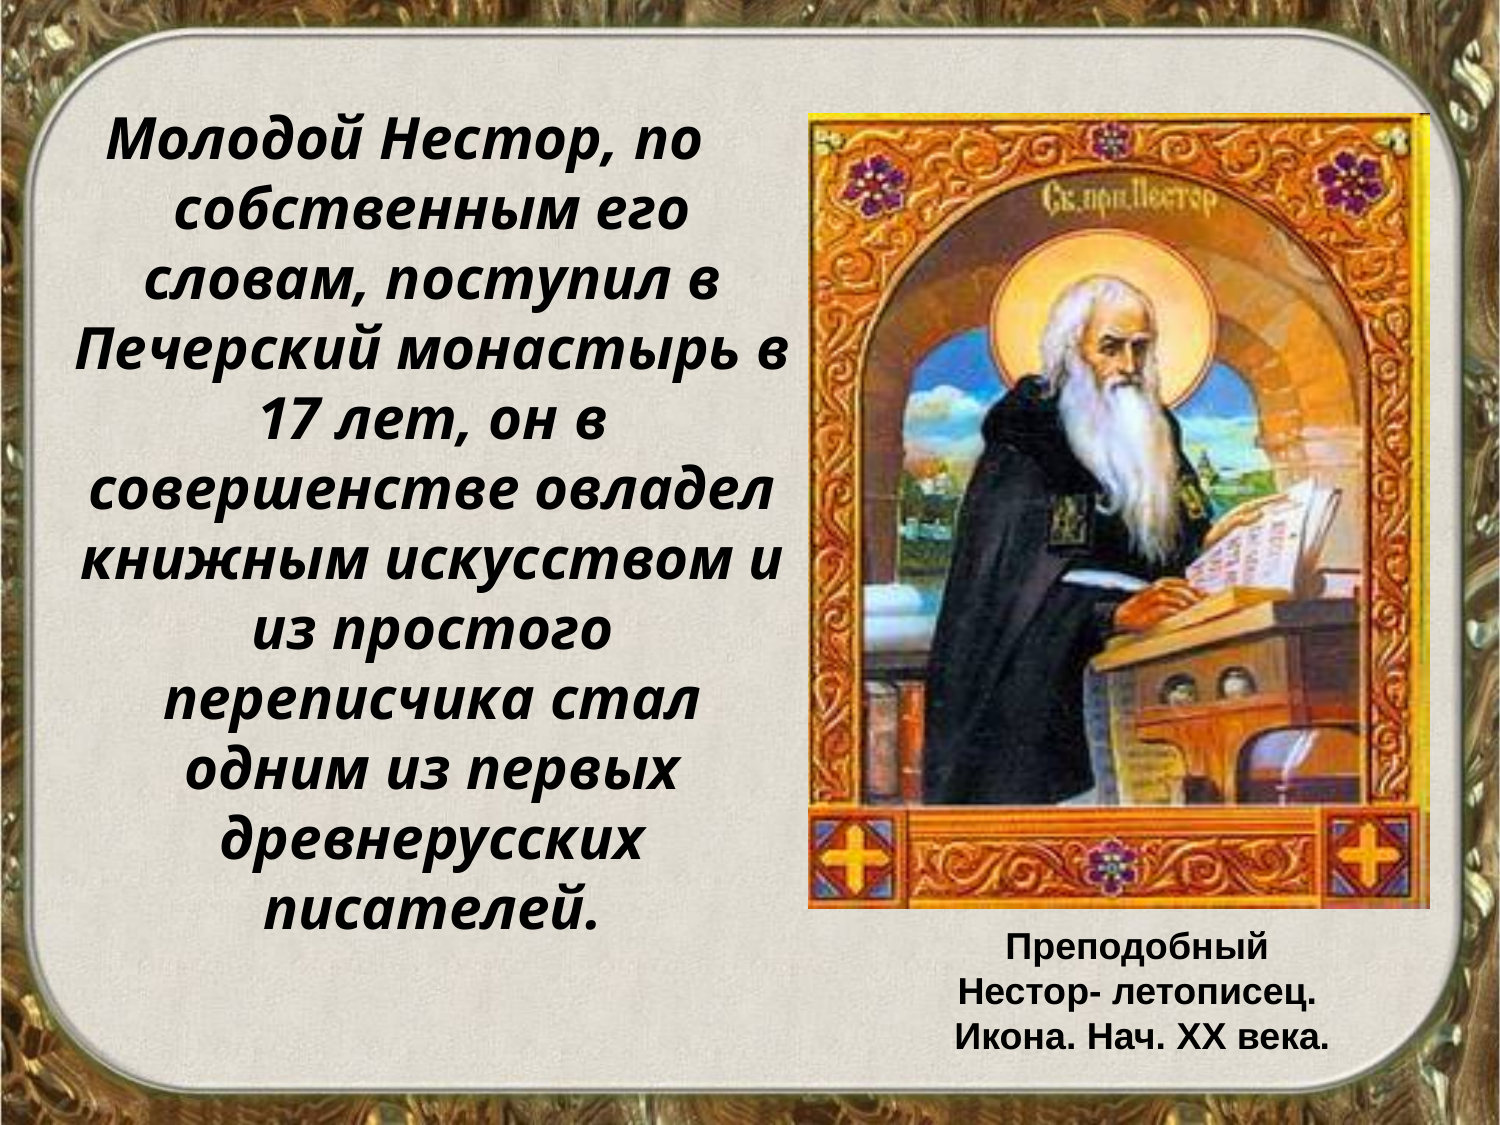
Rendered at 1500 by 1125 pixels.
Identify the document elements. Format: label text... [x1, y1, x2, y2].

picture [0, 0, 1500, 1125]
list Молодой Нестор, по собственным его словам, поступил в Печерский монастырь в 17 лет, он в совершенстве овладел книжным искусством и из простого переписчика стал одним из первых древнерусских писателей. [0, 93, 809, 1057]
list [808, 113, 1430, 909]
text_box Преподобный Нестор- летописец. Икона. Нач. XX века. [939, 916, 1346, 1065]
